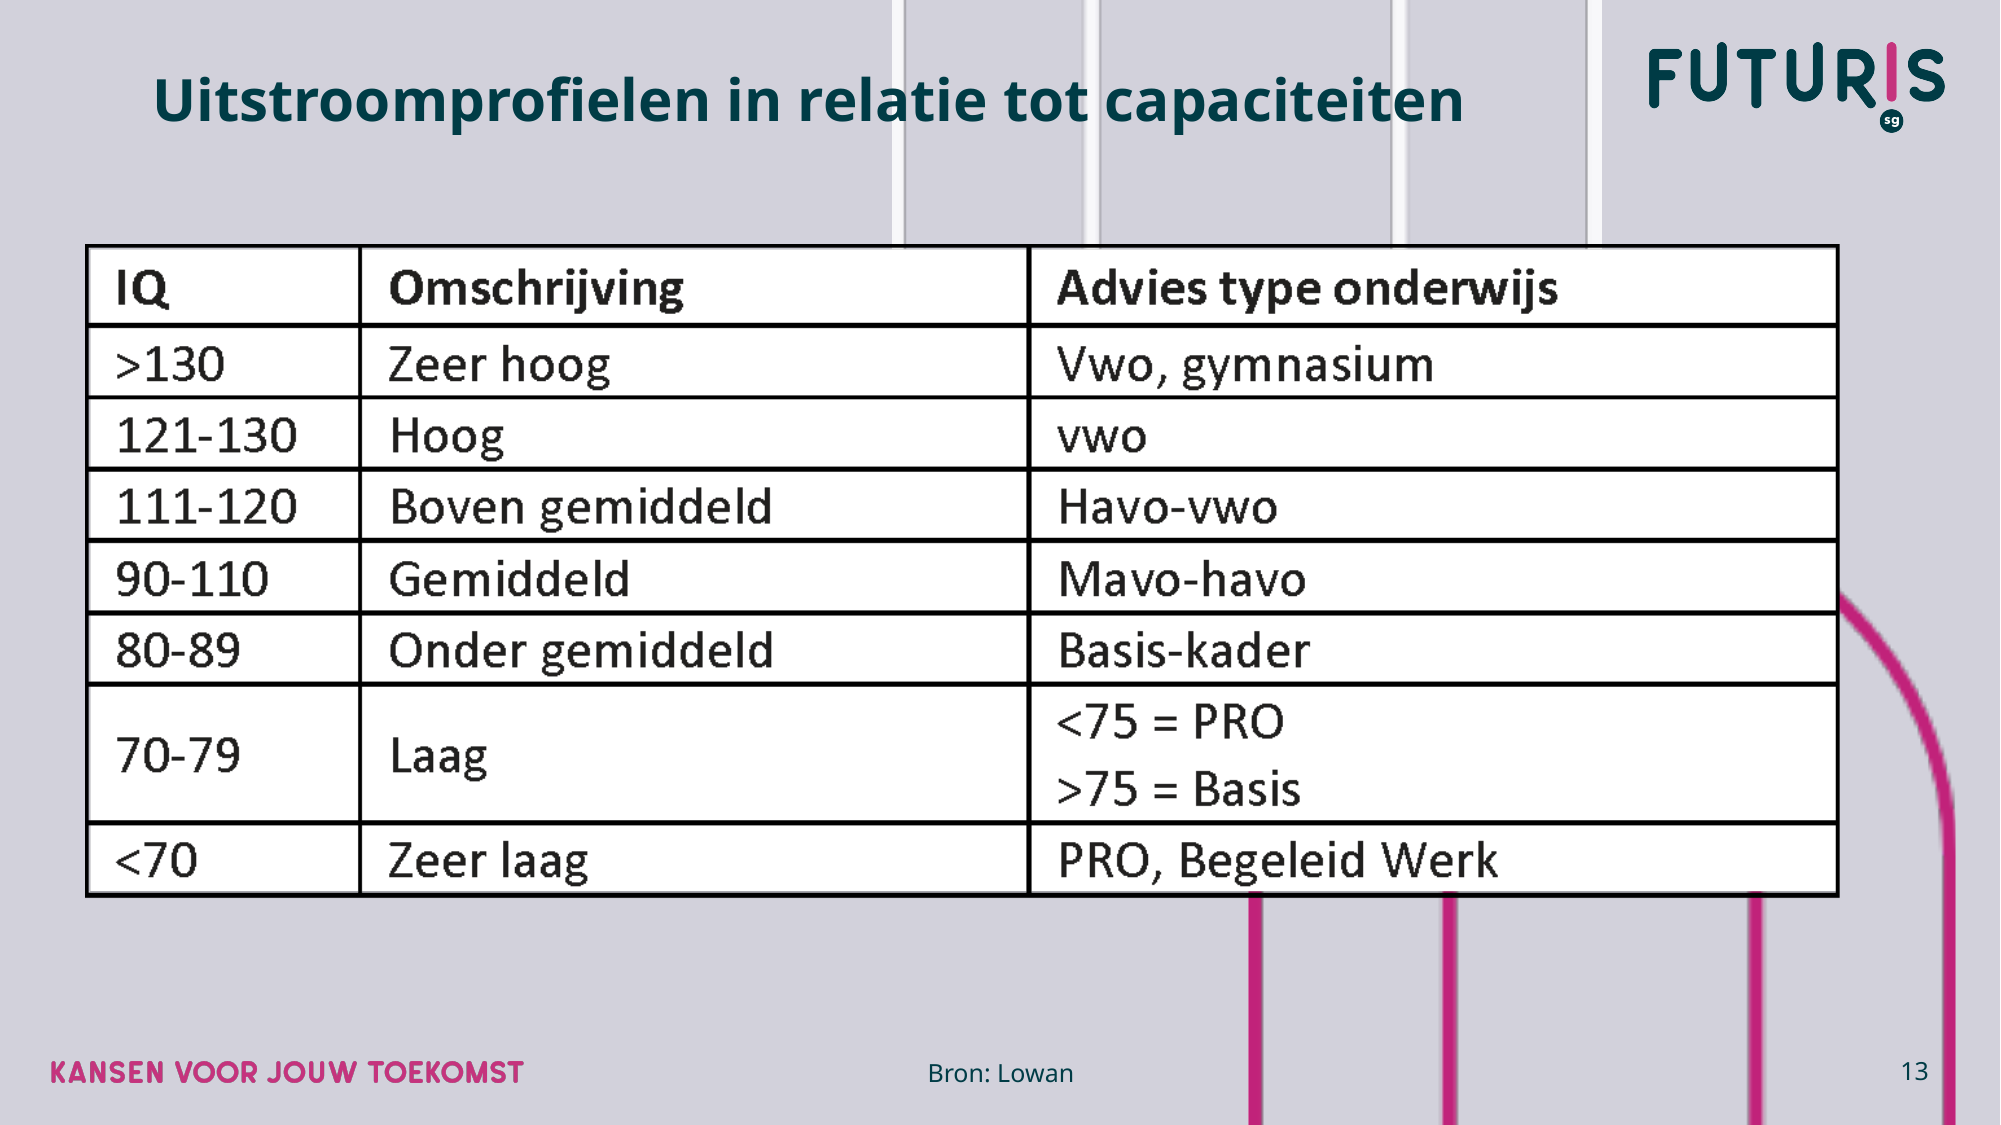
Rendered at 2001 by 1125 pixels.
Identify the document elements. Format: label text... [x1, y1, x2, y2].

footer Bron: Lowan [583, 1042, 1419, 1103]
title Uitstroomprofielen in relatie tot capaciteiten [137, 59, 1602, 243]
picture [892, 0, 1602, 59]
picture [51, 1061, 524, 1083]
picture [1249, 990, 1955, 1125]
slide_number 13 [1493, 1042, 1944, 1103]
picture [1649, 42, 1945, 133]
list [85, 243, 2000, 990]
